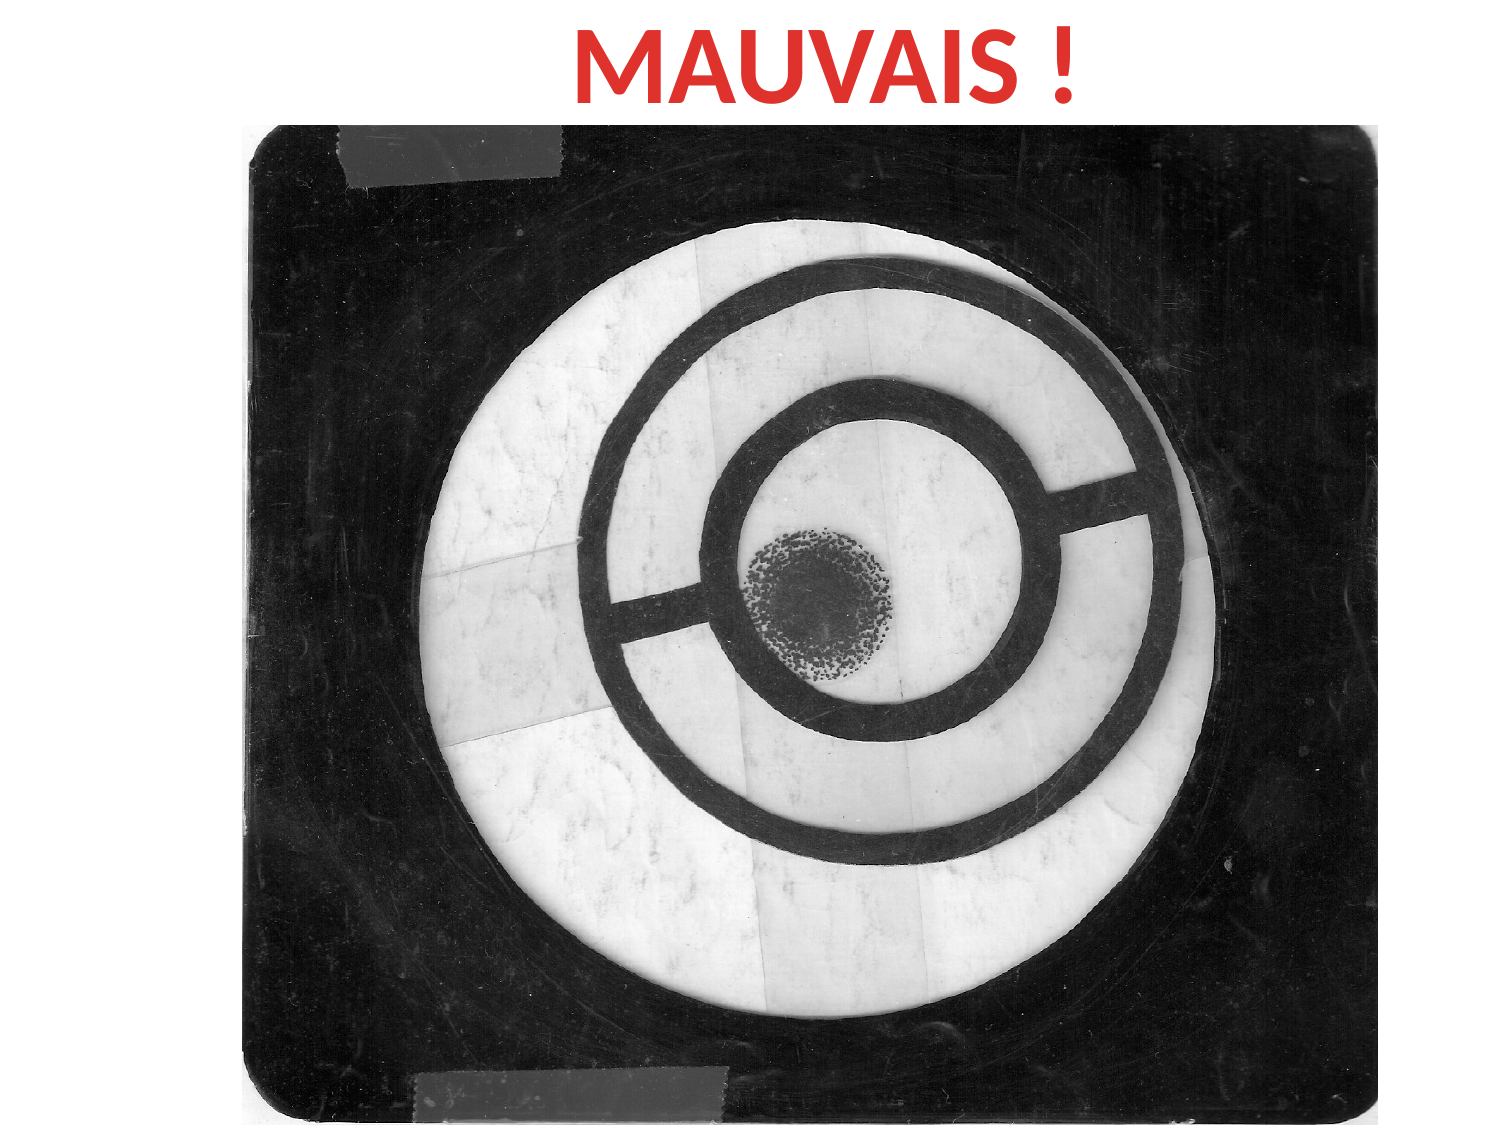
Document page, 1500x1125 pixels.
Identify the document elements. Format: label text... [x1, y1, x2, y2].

text_box MAUVAIS ! [277, 0, 1376, 125]
picture [241, 125, 1378, 1125]
